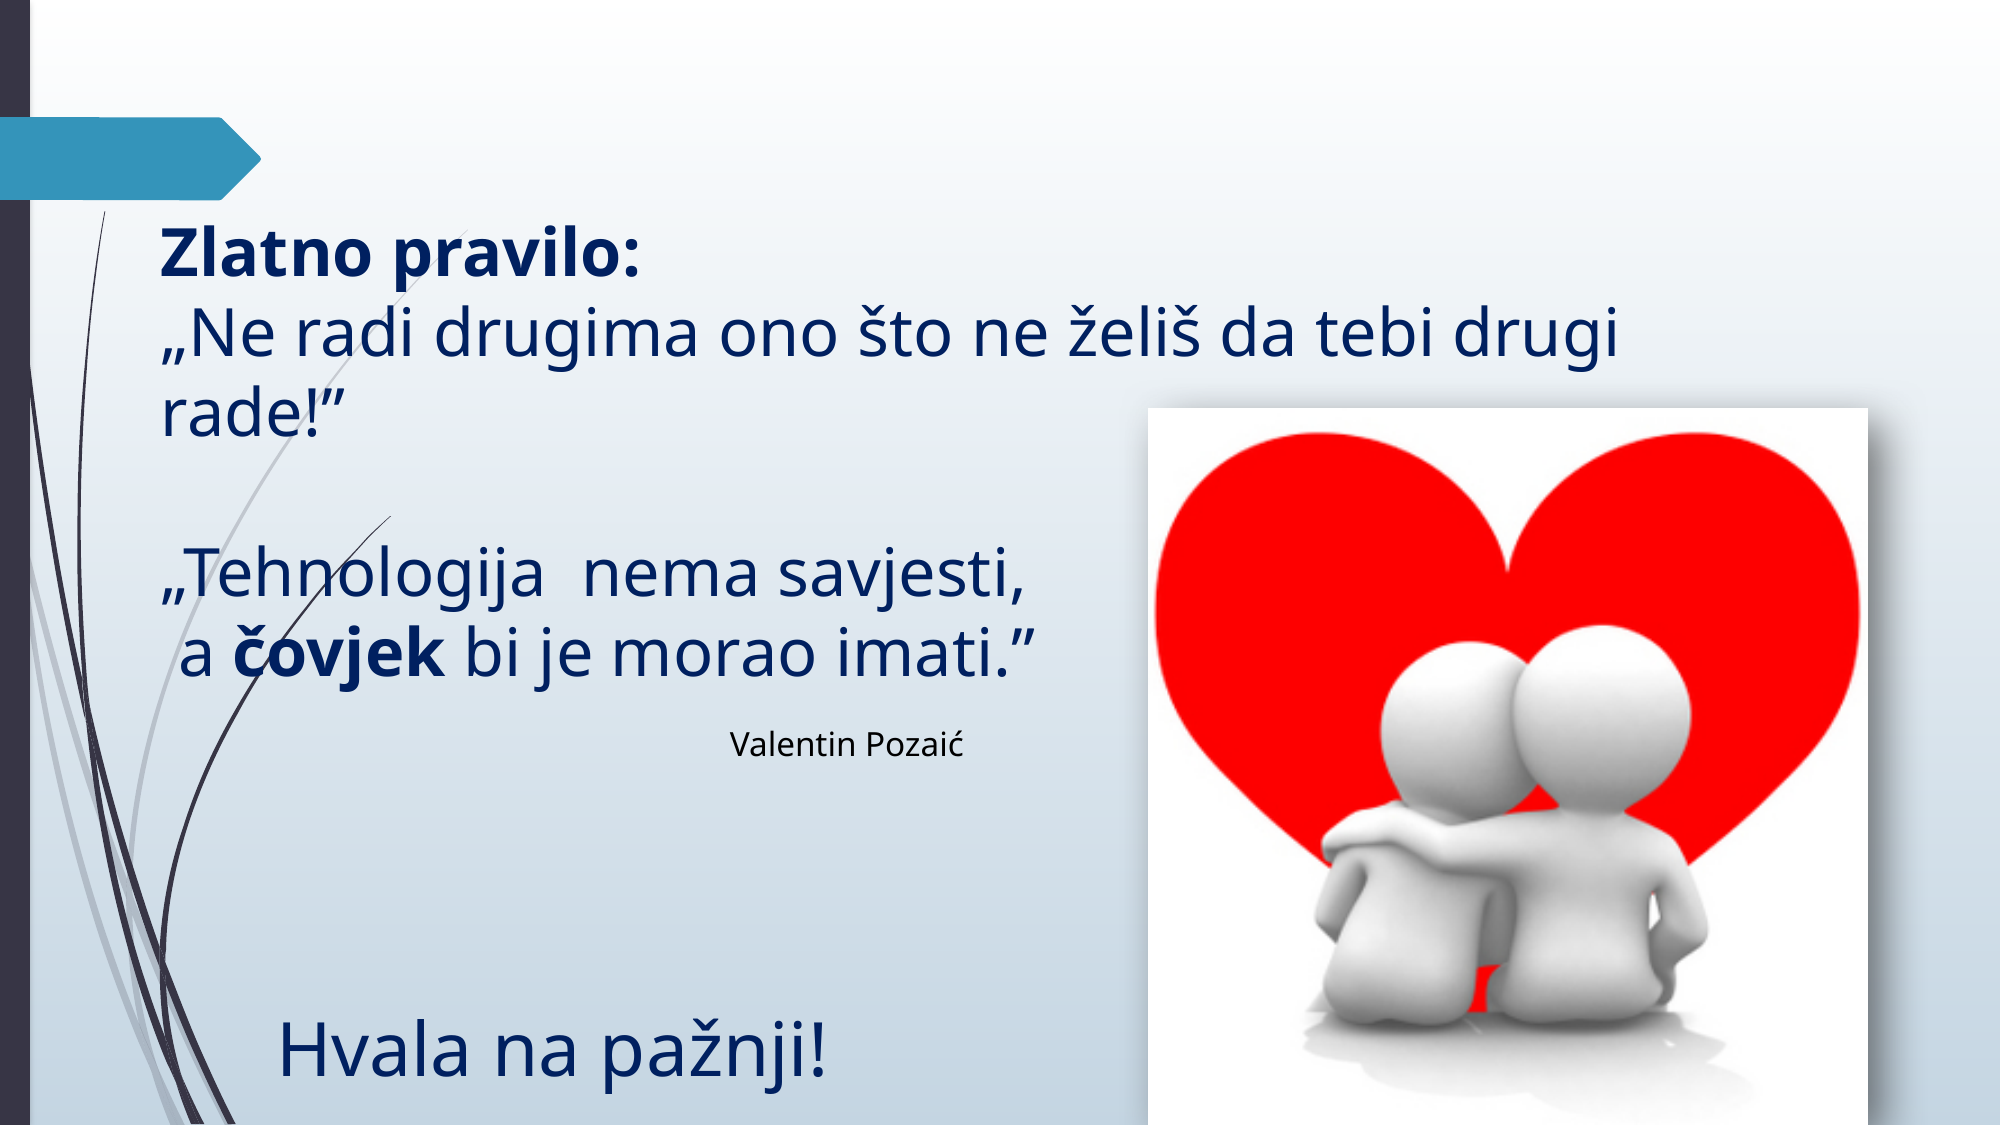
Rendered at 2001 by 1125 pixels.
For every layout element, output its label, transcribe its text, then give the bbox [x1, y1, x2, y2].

title Zlatno pravilo: „Ne radi drugima ono što ne želiš da tebi drugi rade!” „Tehnologija nema savjesti, a čovjek bi je morao imati.” Valentin Pozaić [145, 202, 1651, 979]
picture [1148, 408, 1868, 1125]
text_box Hvala na pažnji! [27, 994, 1028, 1099]
